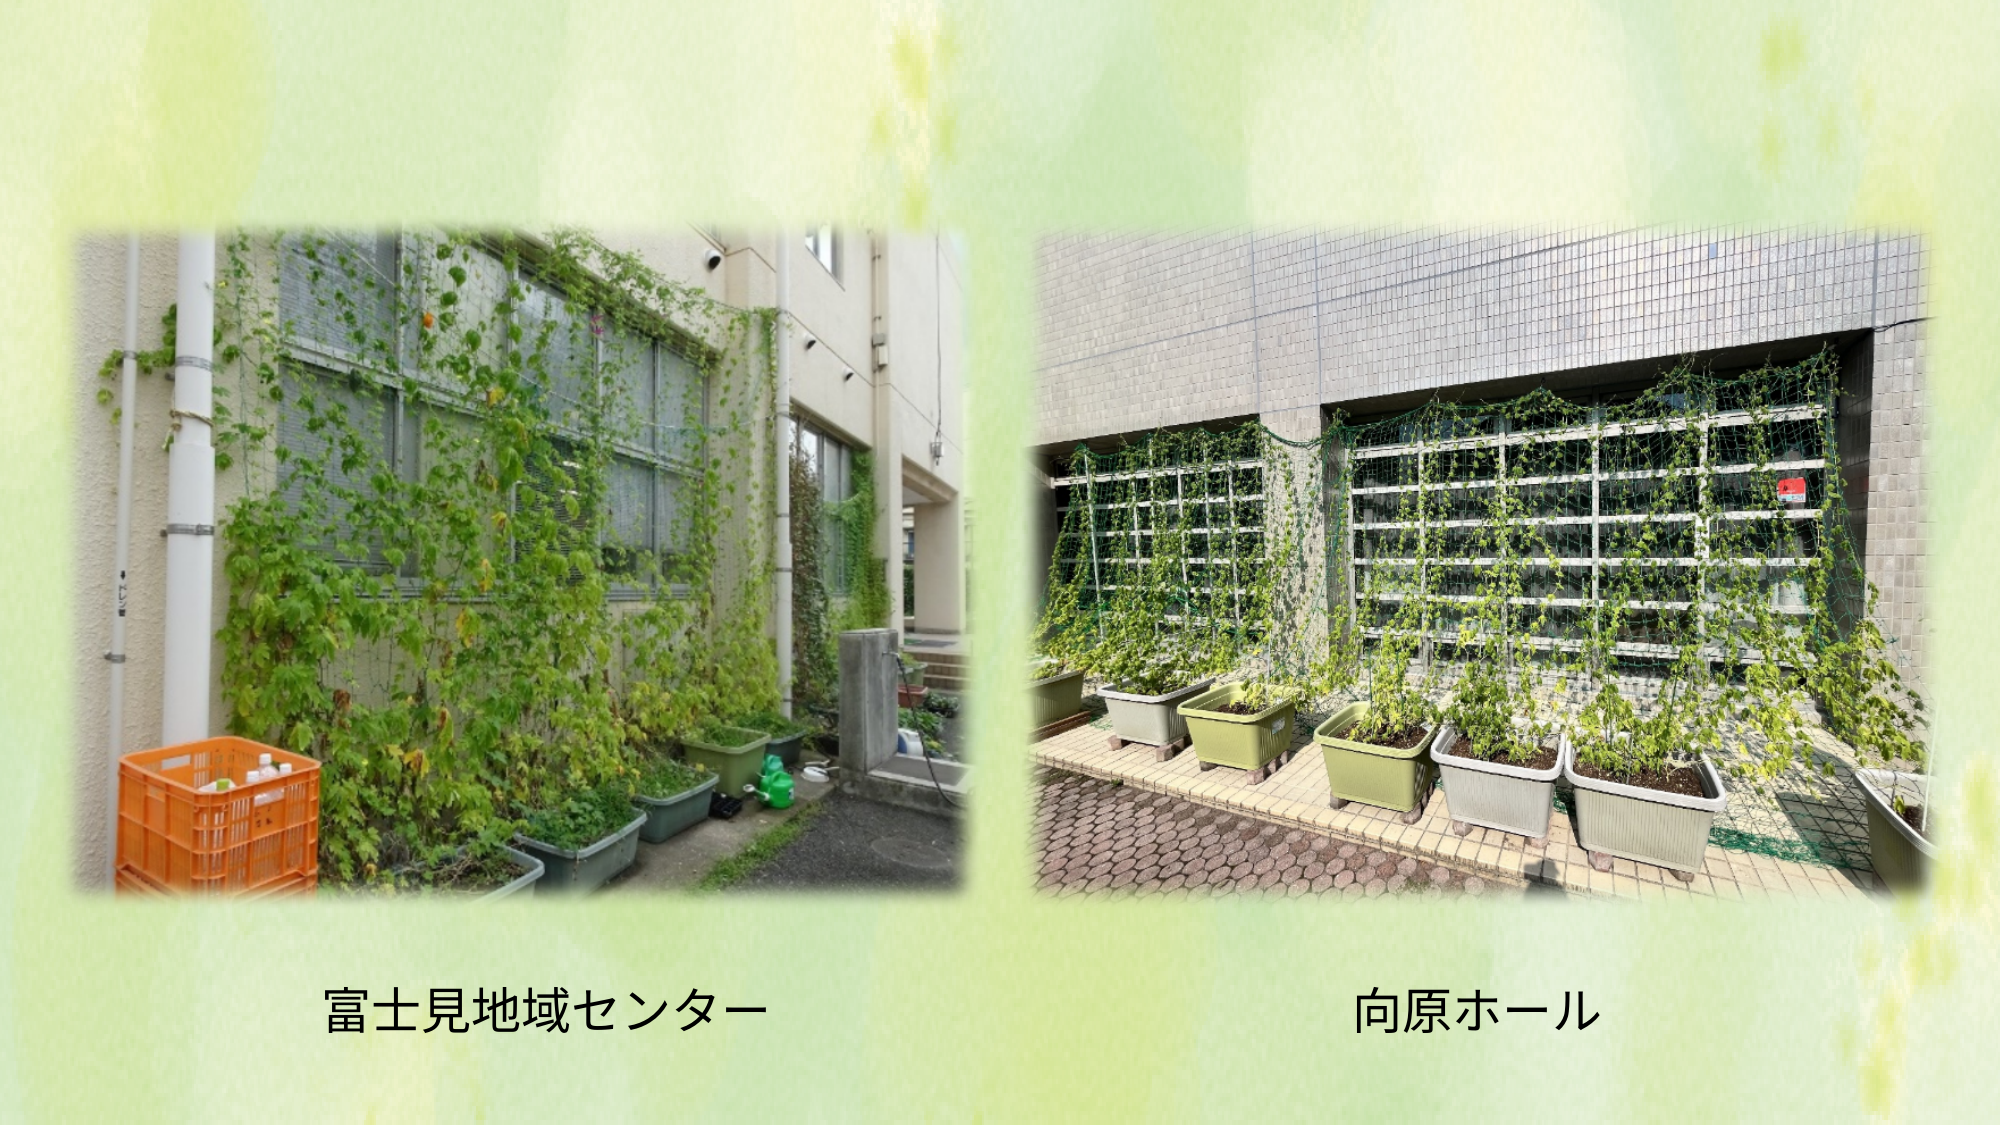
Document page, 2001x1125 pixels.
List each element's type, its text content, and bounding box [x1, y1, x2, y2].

picture [1018, 215, 1944, 910]
text_box 向原ホール [1337, 971, 1626, 1047]
picture [56, 215, 982, 910]
text_box 富士見地域センター [306, 971, 793, 1047]
